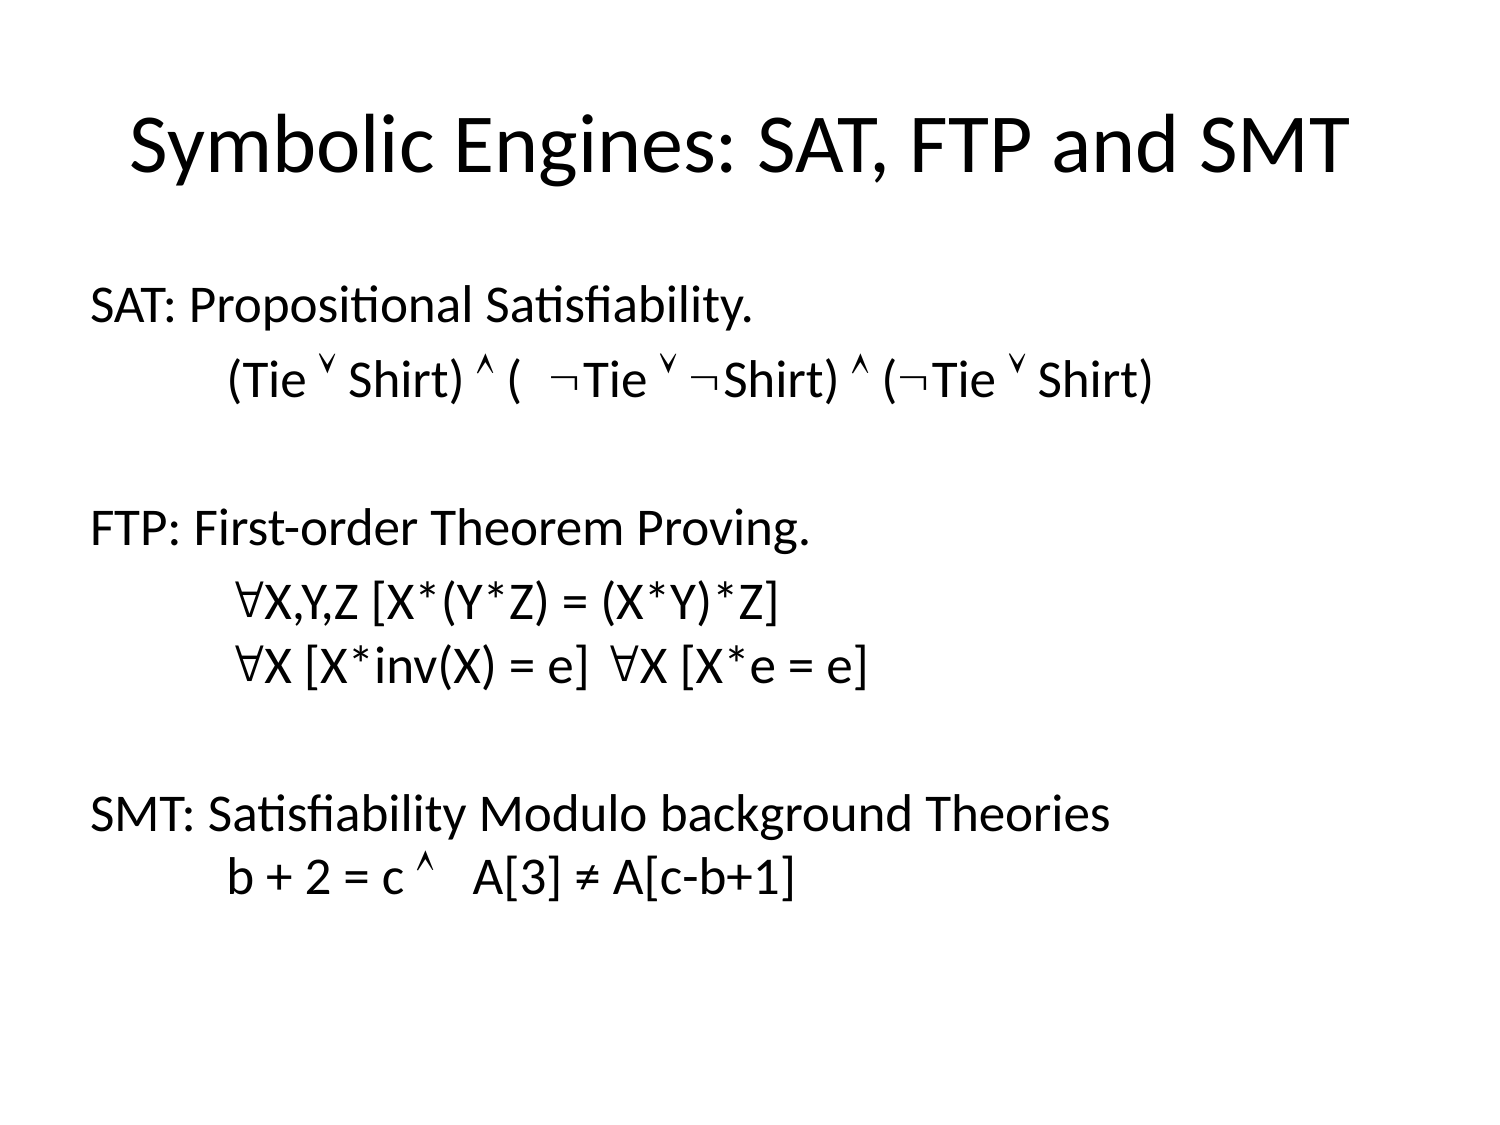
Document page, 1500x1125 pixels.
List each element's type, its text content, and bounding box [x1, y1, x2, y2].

title Symbolic Engines: SAT, FTP and SMT [75, 45, 1425, 233]
list SAT: Propositional Satisfiability. (Tie  Shirt)  (Tie  Shirt)  (Tie  Shirt) FTP: First-order Theorem Proving. X,Y,Z [X*(Y*Z) = (X*Y)*Z] X [X*inv(X) = e] X [X*e = e] SMT: Satisfiability Modulo background Theories b + 2 = c  A[3] ≠ A[c-b+1] [75, 262, 1425, 1005]
